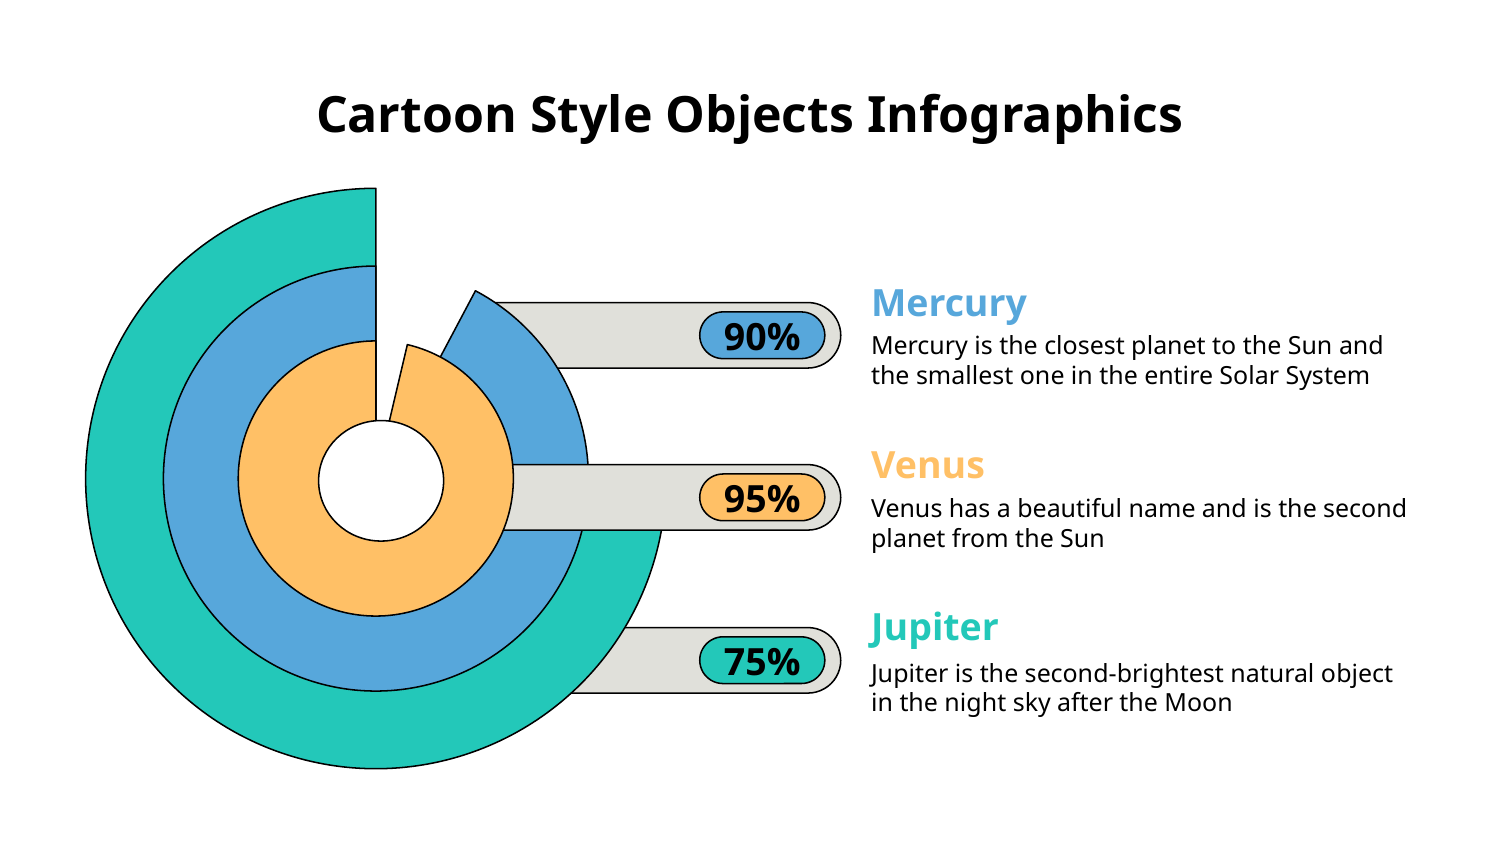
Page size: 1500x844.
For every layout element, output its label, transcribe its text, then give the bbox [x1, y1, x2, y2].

text_box [163, 266, 580, 692]
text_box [471, 627, 841, 694]
text_box [318, 420, 444, 542]
text_box [469, 376, 588, 462]
text_box [238, 340, 513, 617]
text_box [855, 272, 1426, 399]
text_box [855, 597, 1426, 724]
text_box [855, 434, 1426, 561]
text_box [471, 464, 841, 531]
title Cartoon Style Objects Infographics [75, 67, 1425, 162]
text_box [531, 539, 660, 625]
text_box [85, 188, 563, 769]
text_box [459, 302, 841, 369]
